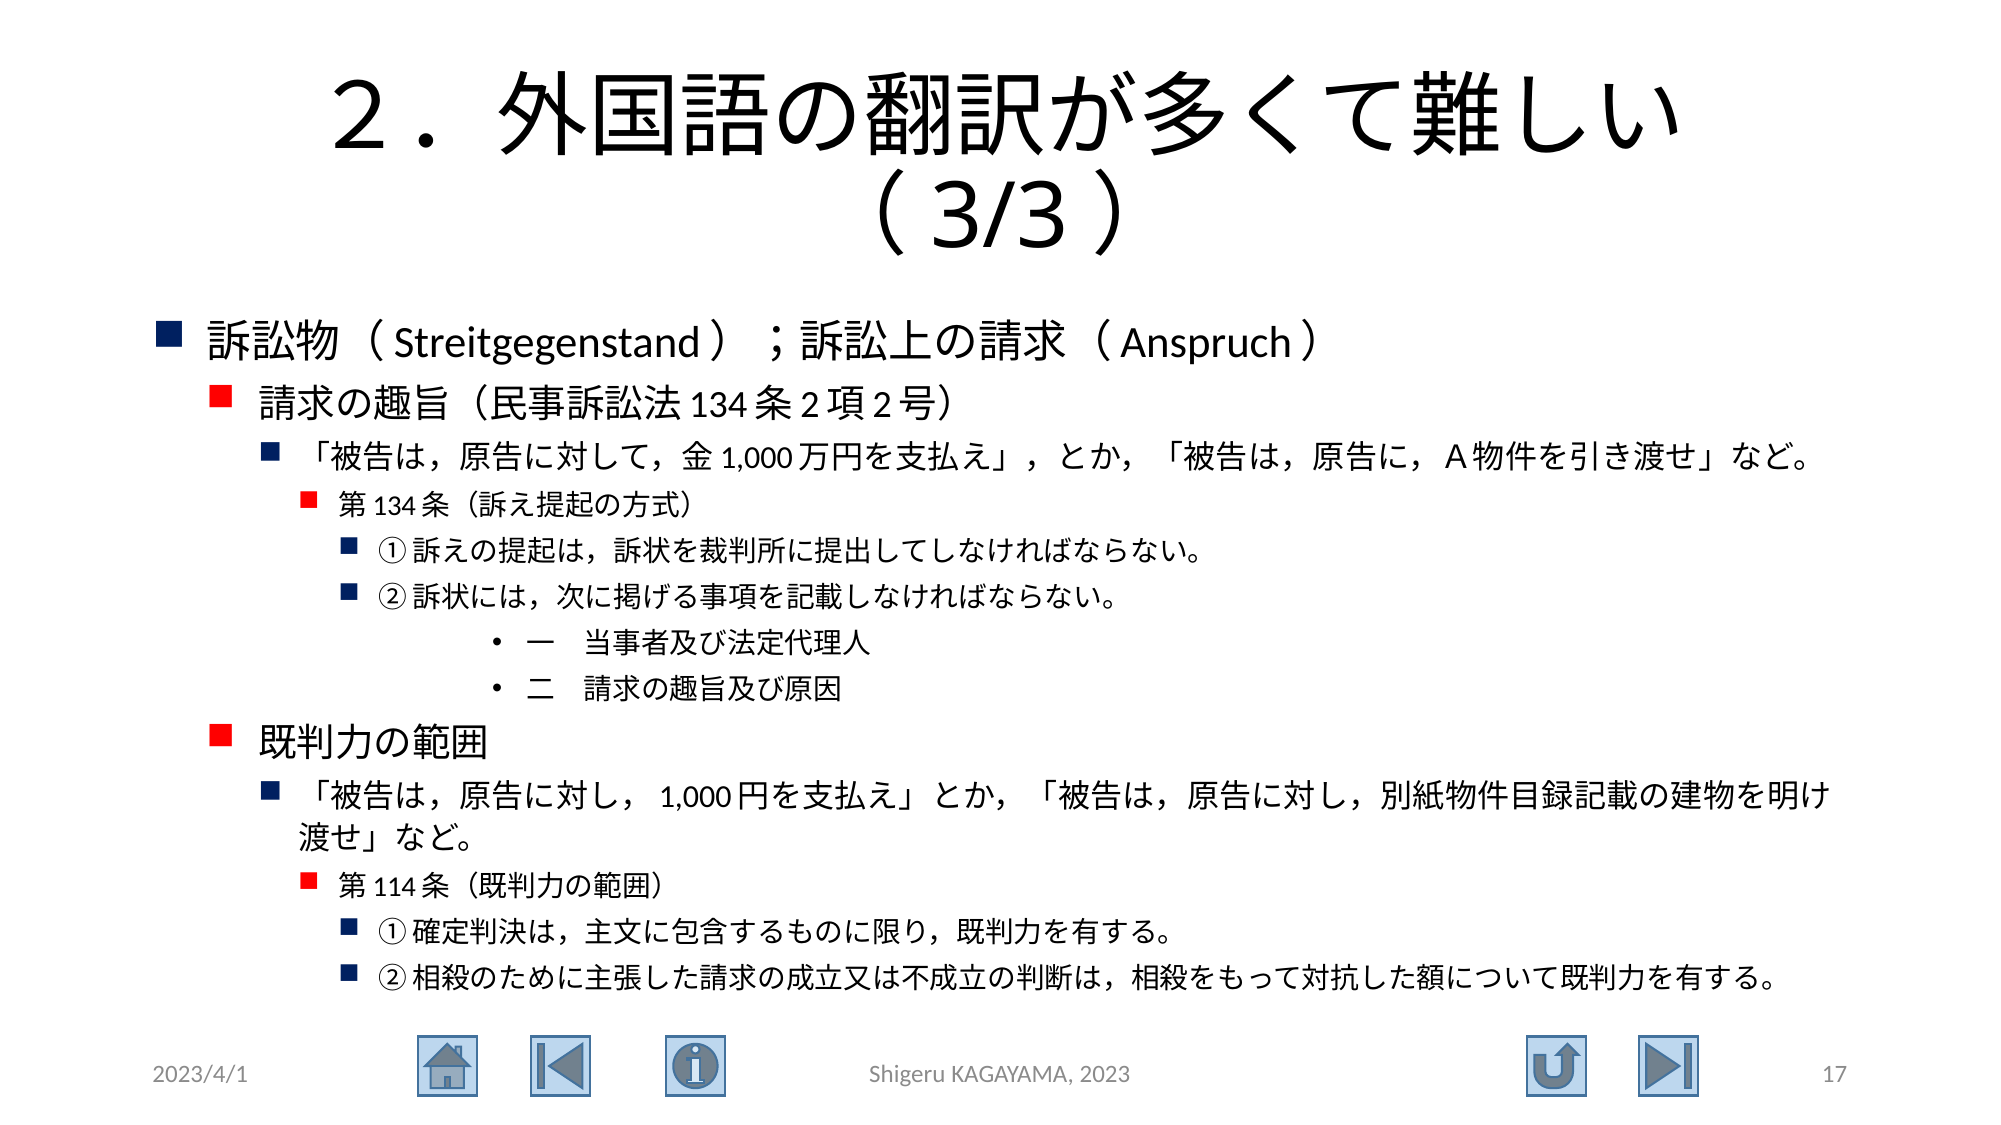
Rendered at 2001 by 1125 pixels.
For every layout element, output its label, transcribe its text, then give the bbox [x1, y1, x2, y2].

list 訴訟物（Streitgegenstand）；訴訟上の請求（Anspruch） 請求の趣旨（民事訴訟法134条2項2号） 「被告は，原告に対して，金1,000万円を支払え」，とか，「被告は，原告に，Ａ物件を引き渡せ」など。 第134条（訴え提起の方式） ①訴えの提起は，訴状を裁判所に提出してしなければならない。 ②訴状には，次に掲げる事項を記載しなければならない。 一 当事者及び法定代理人 二 請求の趣旨及び原因 既判力の範囲 「被告は，原告に対し，1,000円を支払え」とか，「被告は，原告に対し，別紙物件目録記載の建物を明け渡せ」など。 第114条（既判力の範囲） ①確定判決は，主文に包含するものに限り，既判力を有する。 ②相殺のために主張した請求の成立又は不成立の判断は，相殺をもって対抗した額について既判力を有する。 [137, 299, 1863, 1014]
title ２．外国語の翻訳が多くて難しい（3/3） [137, 59, 1863, 278]
slide_number 17 [1412, 1042, 1863, 1103]
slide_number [137, 1042, 588, 1103]
footer Shigeru KAGAYAMA, 2023 [662, 1042, 1338, 1103]
